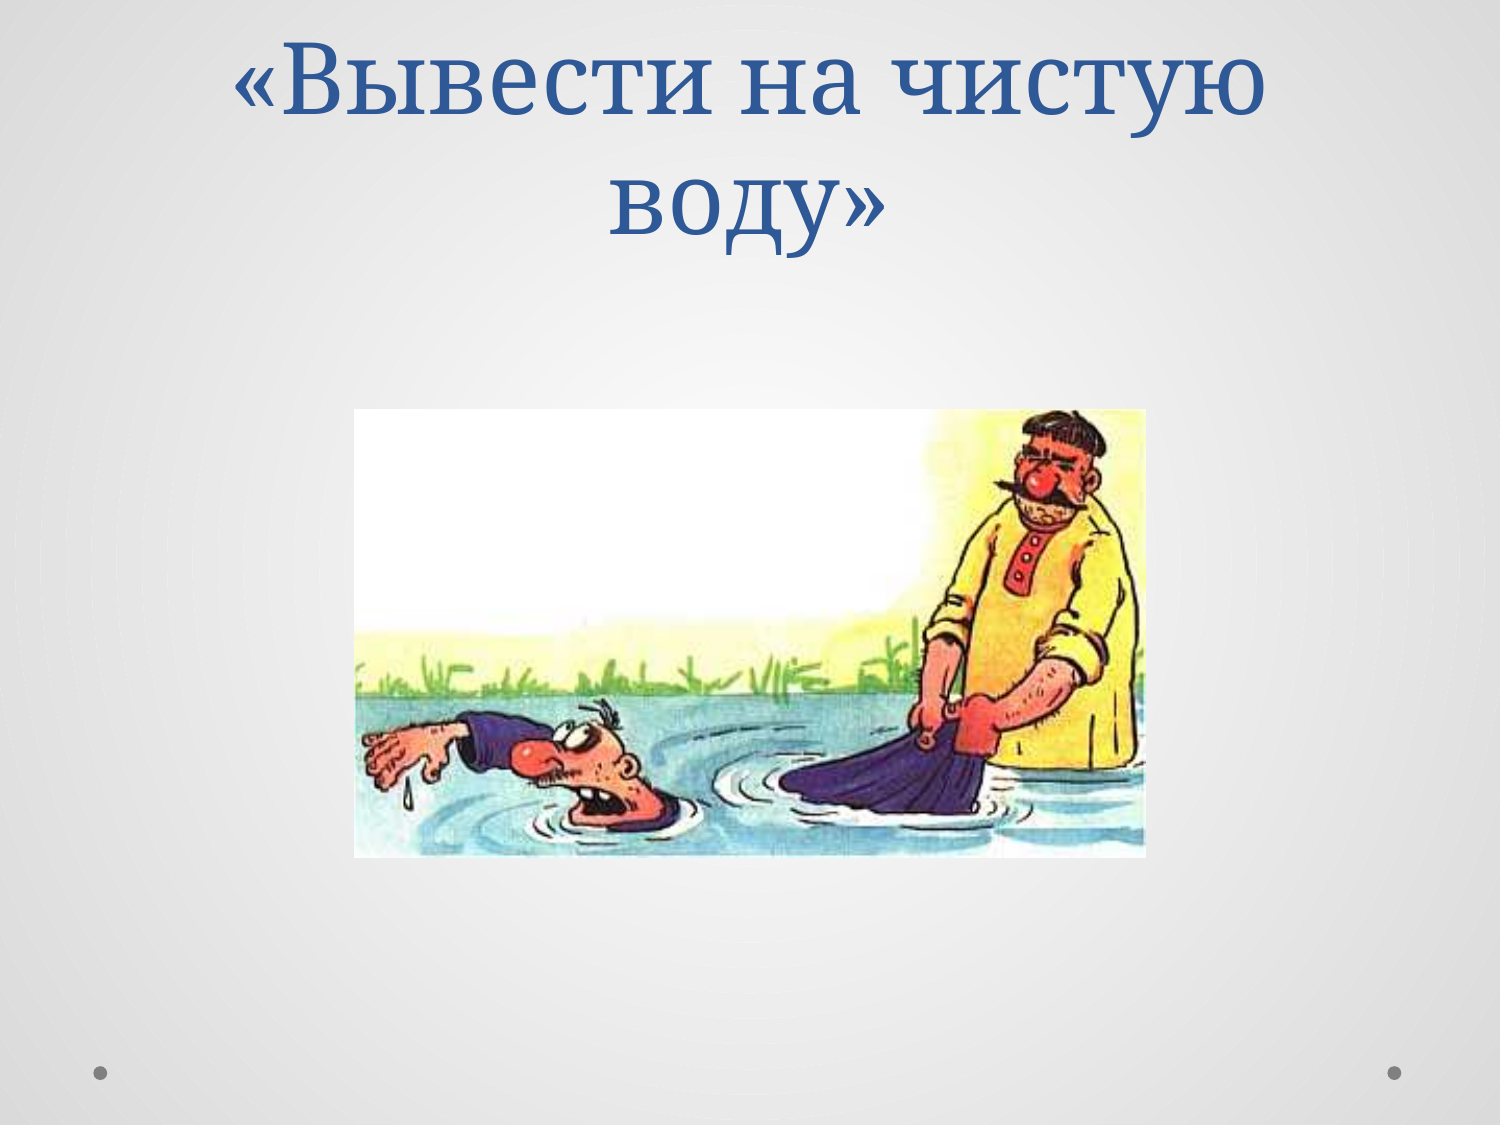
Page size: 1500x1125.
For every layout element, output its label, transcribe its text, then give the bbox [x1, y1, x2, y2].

title «Вывести на чистую воду» [75, 0, 1425, 263]
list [353, 409, 1146, 858]
